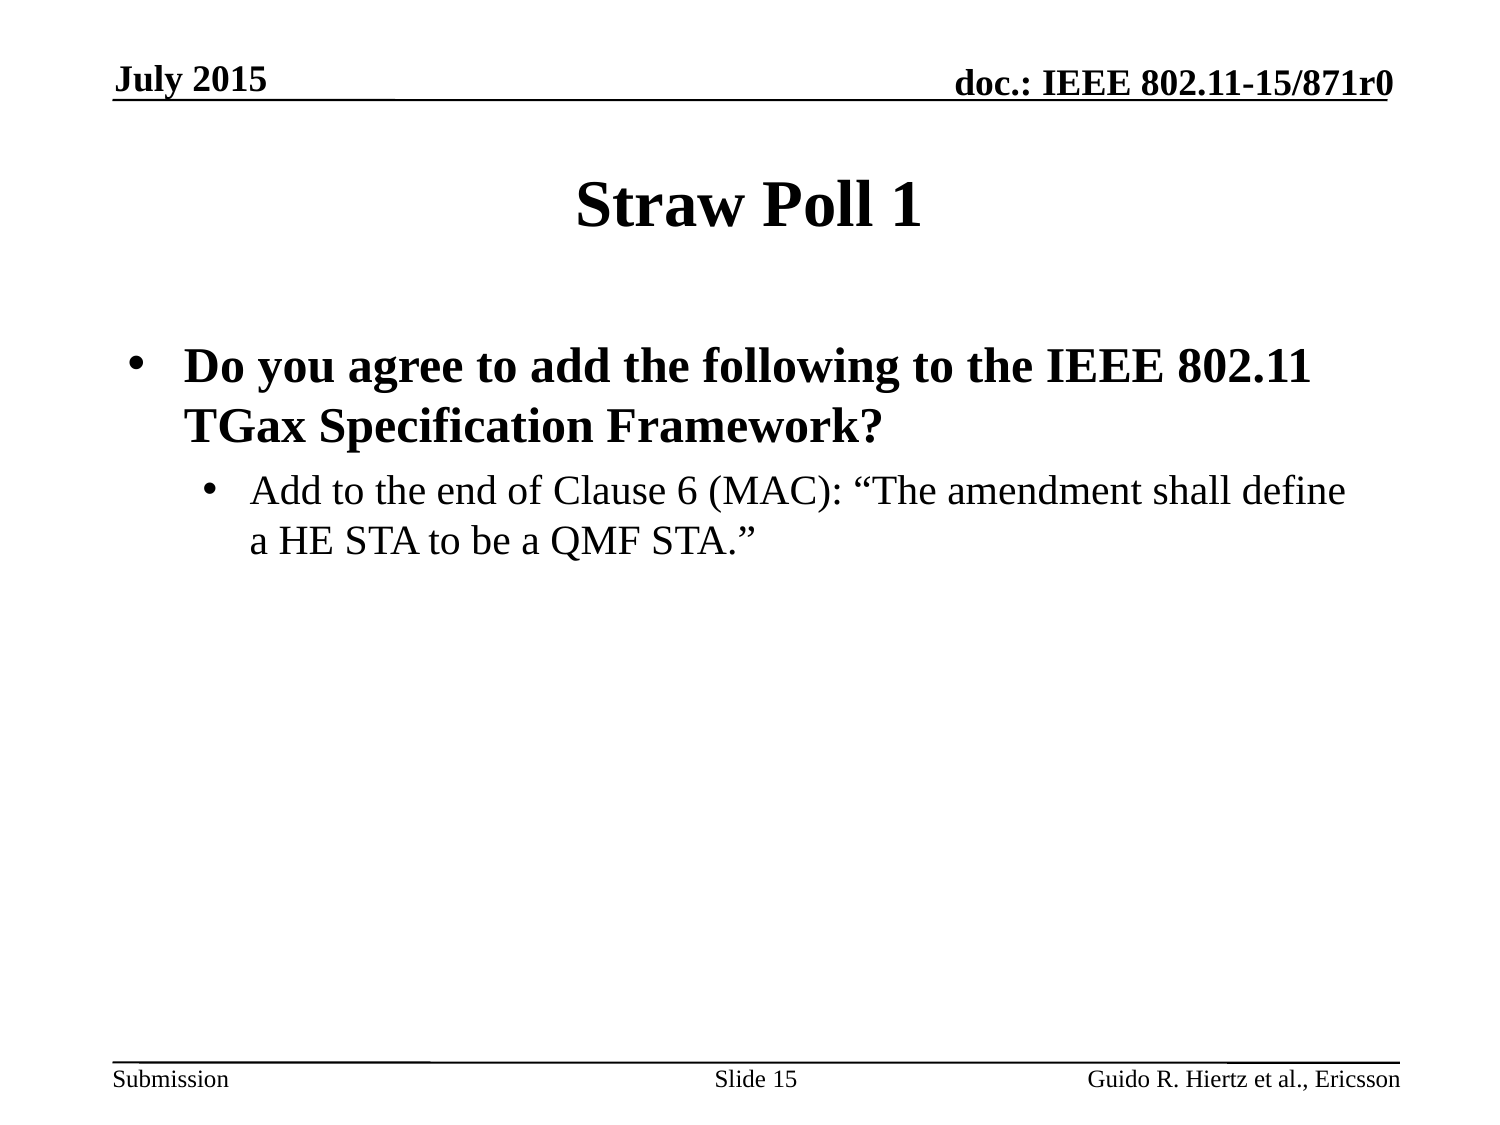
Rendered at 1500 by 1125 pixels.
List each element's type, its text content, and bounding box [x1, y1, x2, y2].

slide_number Slide 15 [712, 1061, 800, 1123]
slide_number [114, 54, 423, 100]
title Straw Poll 1 [112, 112, 1388, 288]
footer Guido R. Hiertz et al., Ericsson [878, 1061, 1402, 1093]
list Do you agree to add the following to the IEEE 802.11 TGax Specification Framework? Add to the end of Clause 6 (MAC): “The amendment shall define a HE STA to be a QMF STA.” [112, 324, 1388, 1000]
